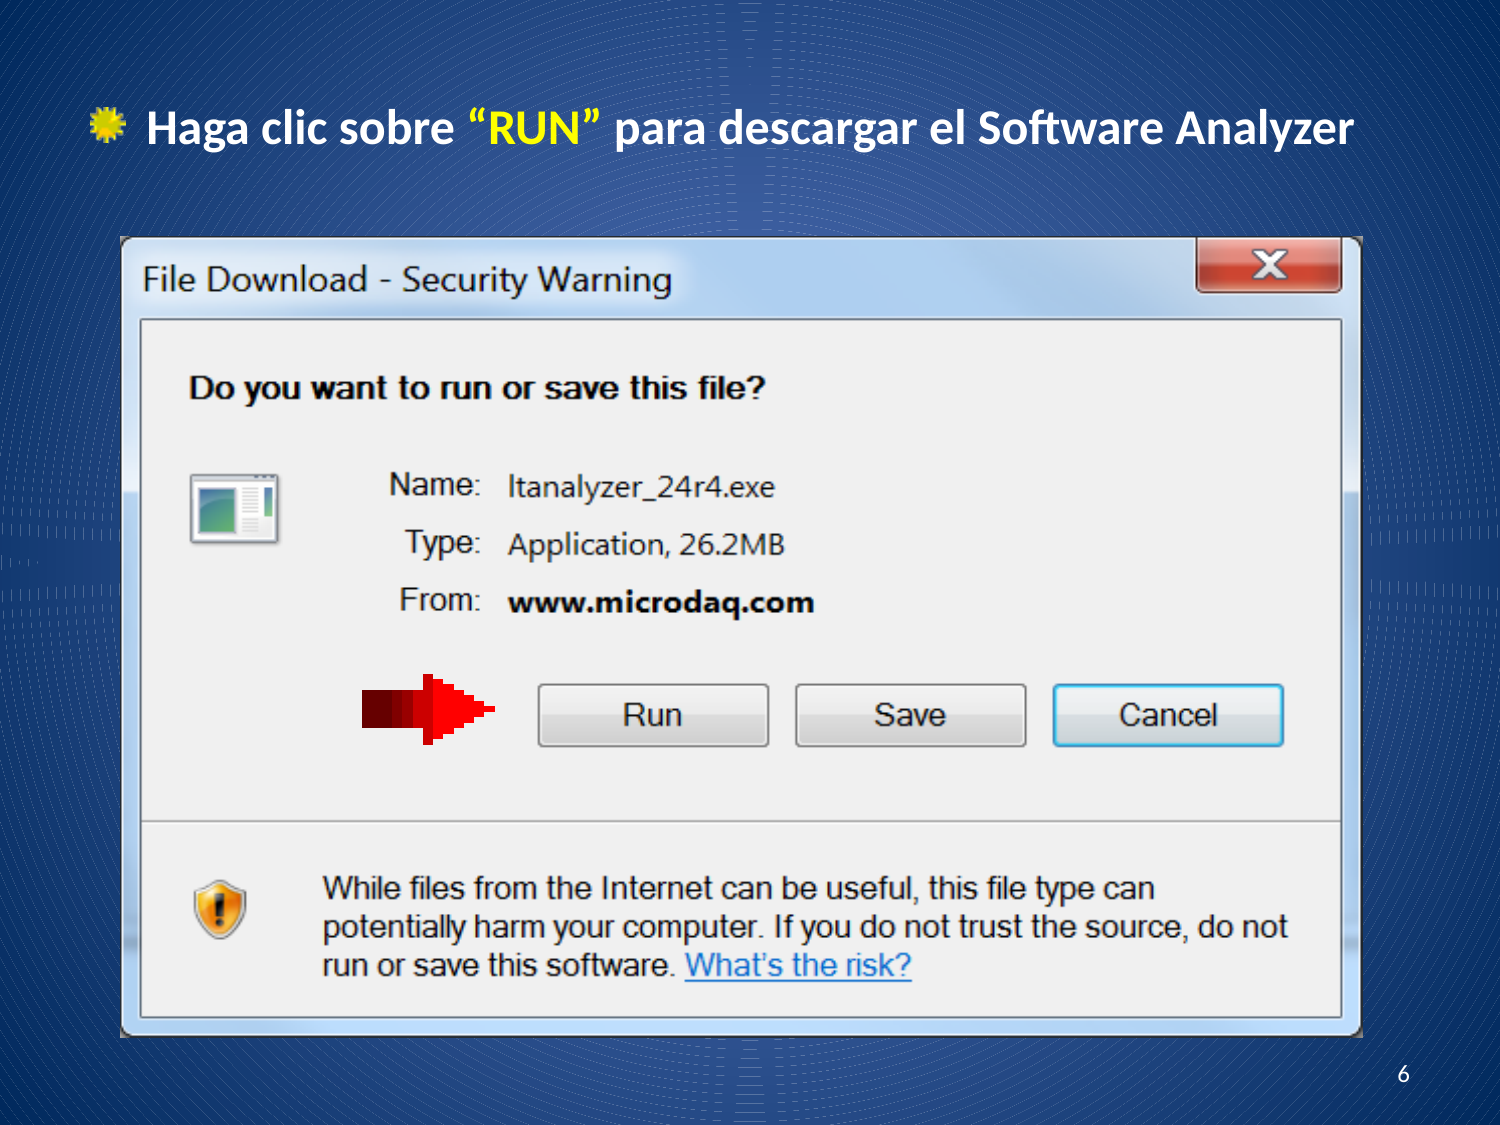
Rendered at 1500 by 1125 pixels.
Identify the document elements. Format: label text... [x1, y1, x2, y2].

slide_number 6 [1074, 1042, 1425, 1103]
picture [90, 107, 126, 143]
picture [119, 236, 1363, 1038]
list Haga clic sobre “RUN” para descargar el Software Analyzer [75, 87, 1425, 1005]
